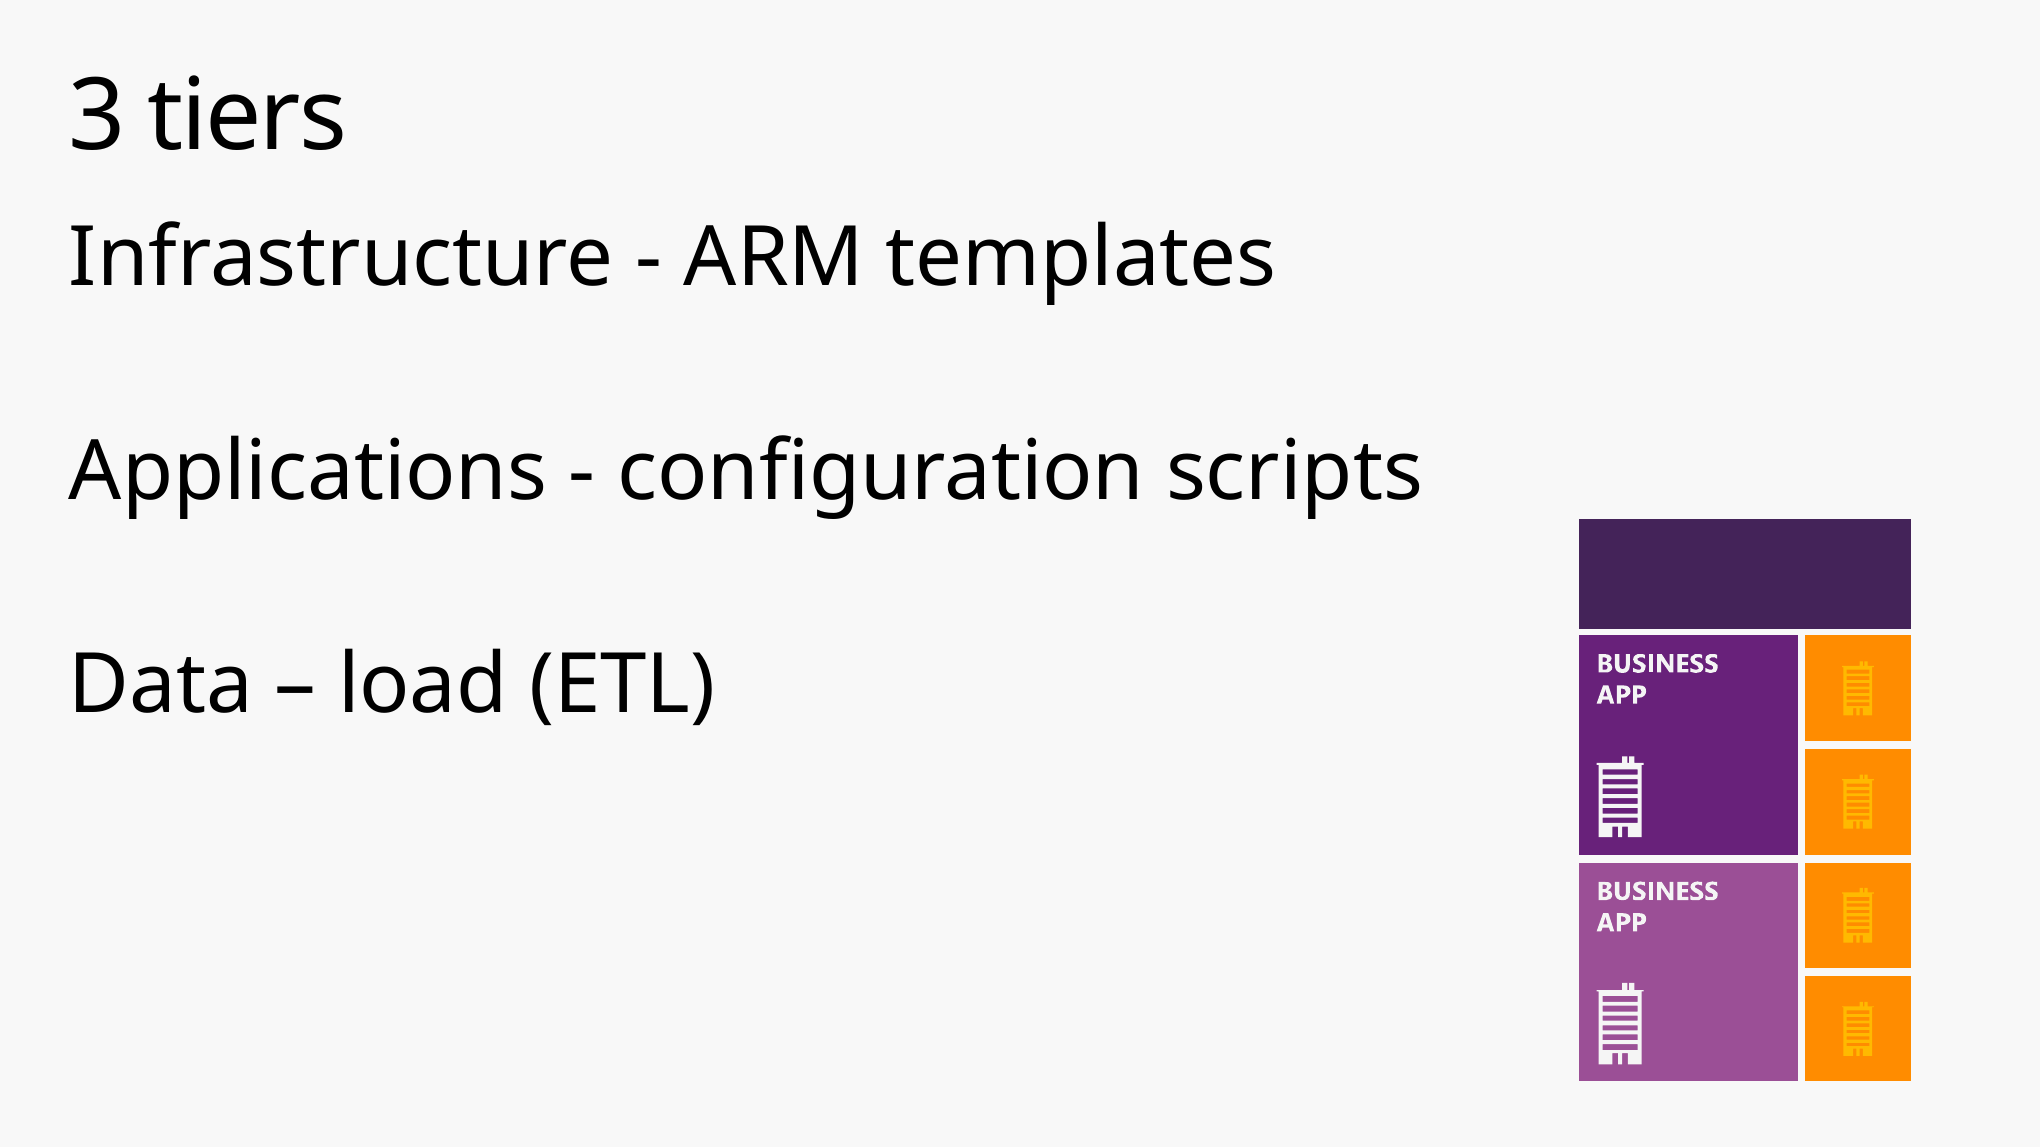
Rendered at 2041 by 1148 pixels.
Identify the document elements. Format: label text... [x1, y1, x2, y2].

list Infrastructure - ARM templates Applications - configuration scripts Data – load (ETL) [45, 198, 1996, 876]
title 3 tiers [45, 48, 1996, 198]
picture [1369, 423, 2041, 1148]
